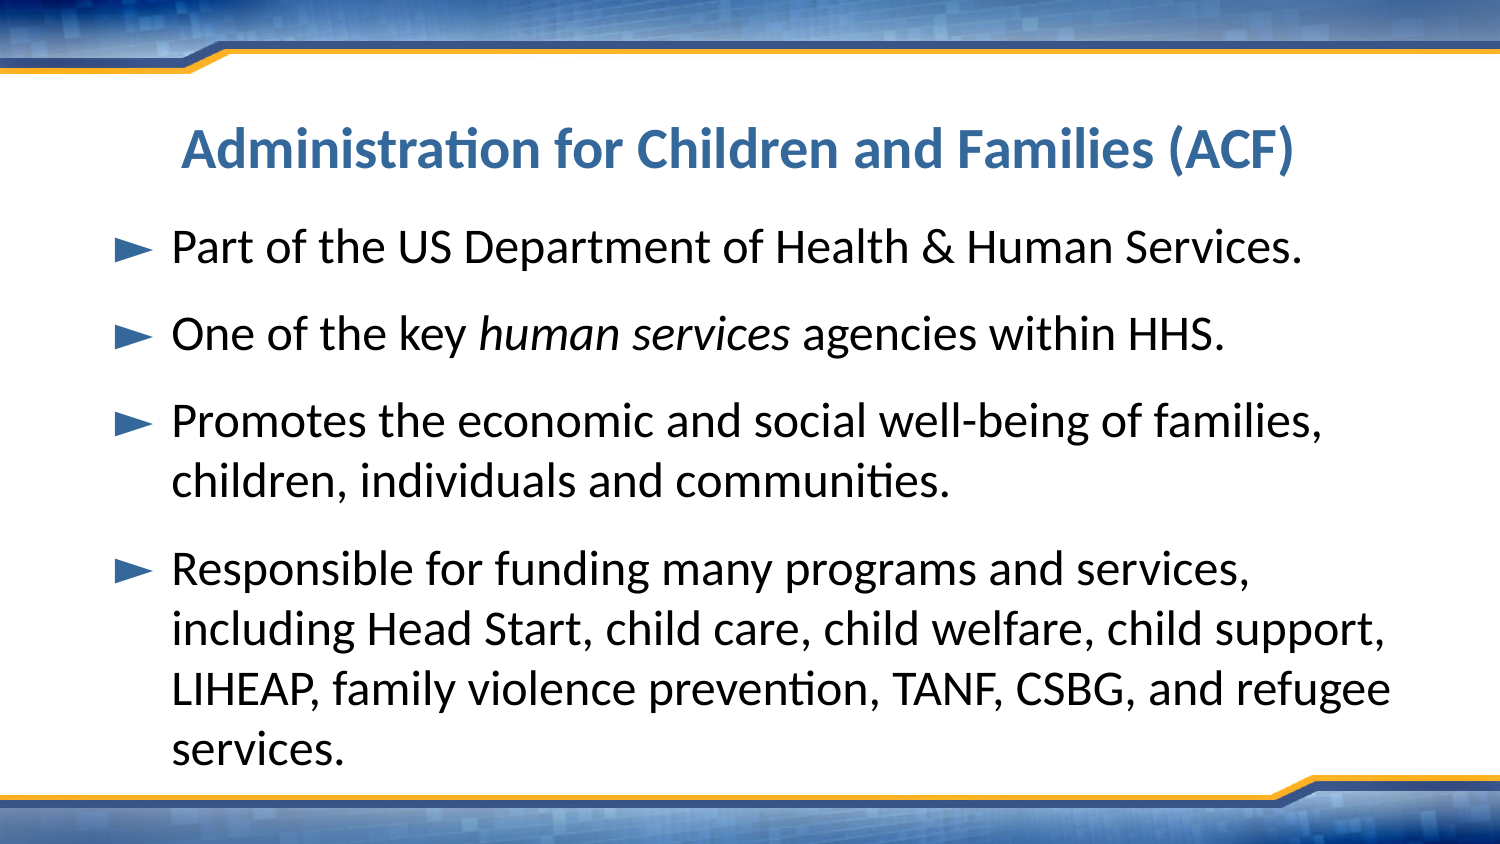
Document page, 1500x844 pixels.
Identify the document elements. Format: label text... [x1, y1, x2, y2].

picture [0, 0, 1500, 844]
list Part of the US Department of Health & Human Services. One of the key human services agencies within HHS. Promotes the economic and social well-being of families, children, individuals and communities. Responsible for funding many programs and services, including Head Start, child care, child welfare, child support, LIHEAP, family violence prevention, TANF, CSBG, and refugee services. [99, 206, 1442, 788]
title Administration for Children and Families (ACF) [75, 103, 1429, 179]
